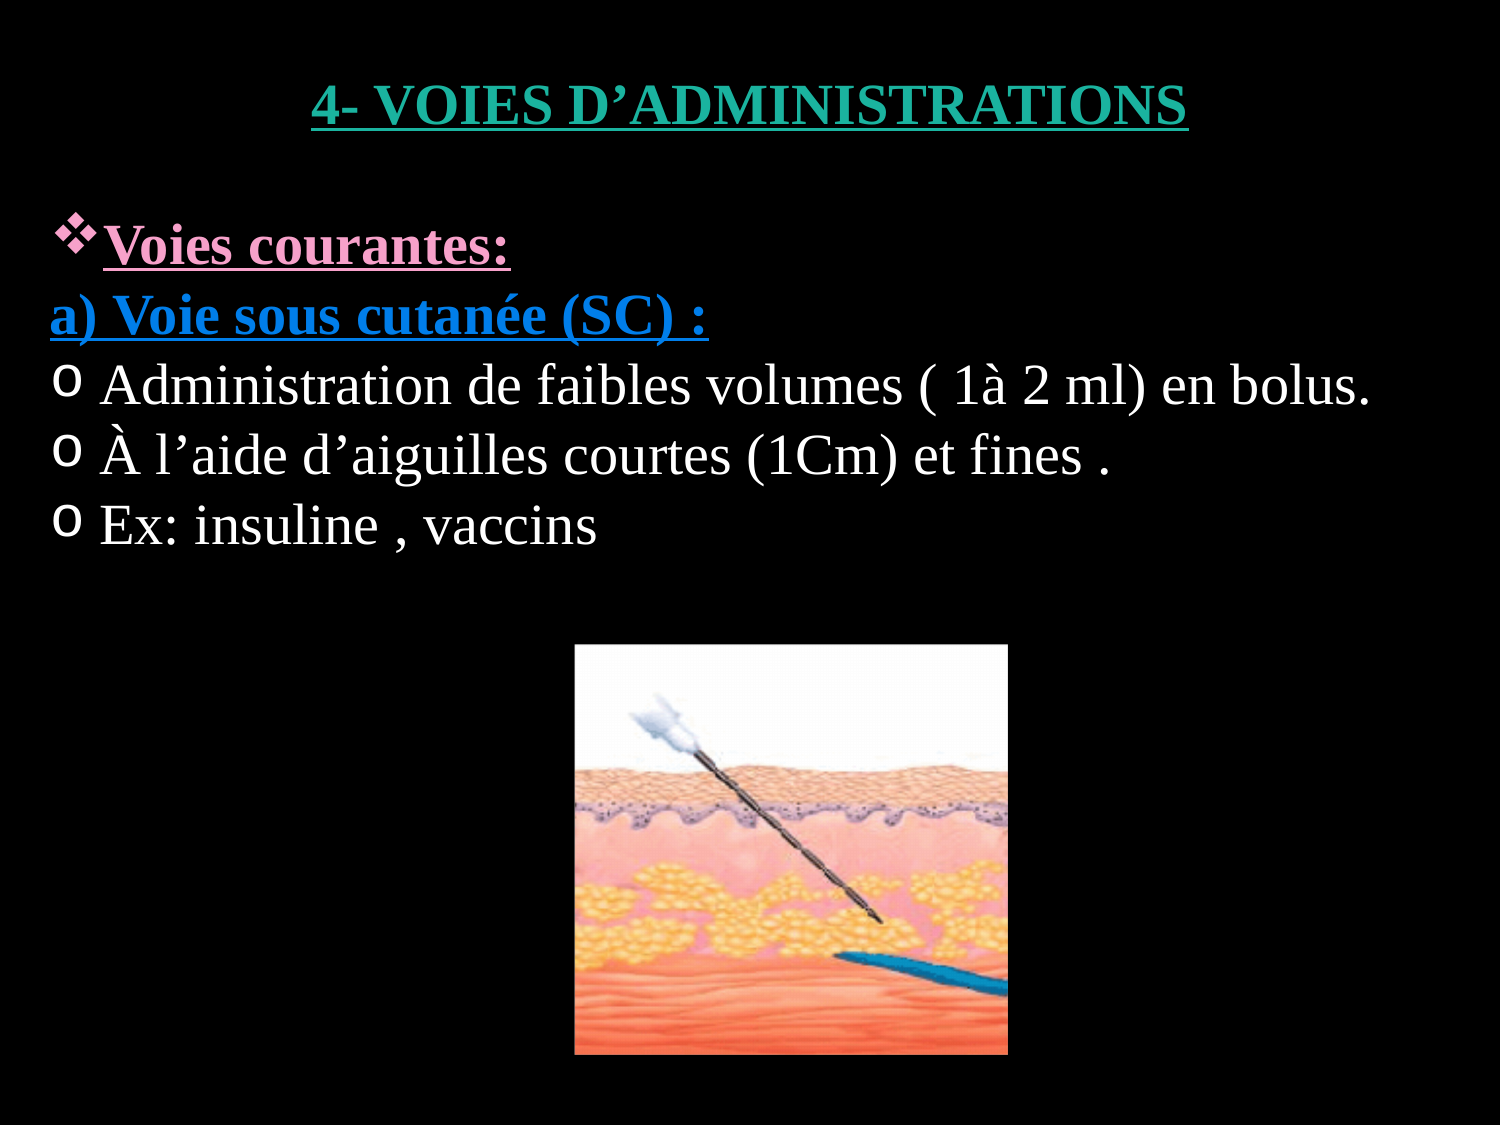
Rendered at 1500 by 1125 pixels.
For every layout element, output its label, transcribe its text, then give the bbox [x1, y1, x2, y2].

text_box 4- VOIES D’ADMINISTRATIONS Voies courantes: a) Voie sous cutanée (SC) : Administration de faibles volumes ( 1à 2 ml) en bolus. À l’aide d’aiguilles courtes (1Cm) et fines . Ex: insuline , vaccins [35, 58, 1465, 564]
picture [585, 632, 997, 1067]
